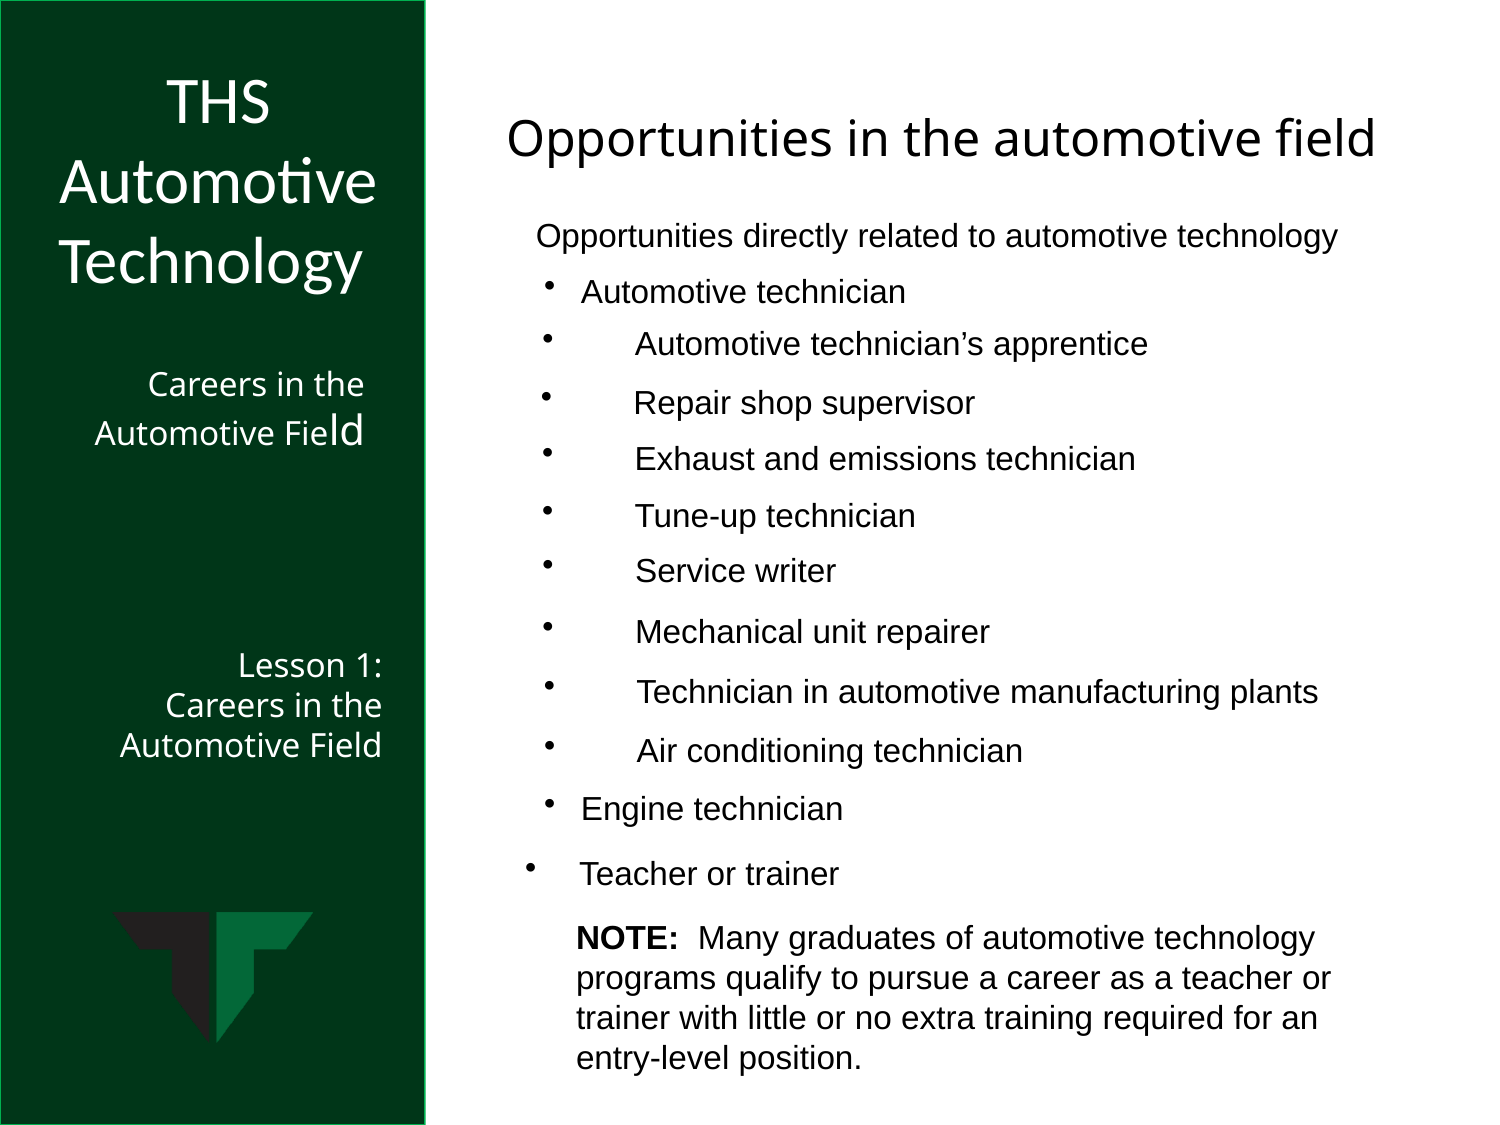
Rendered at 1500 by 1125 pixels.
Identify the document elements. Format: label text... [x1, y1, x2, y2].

text_box Service writer [509, 541, 977, 597]
text_box Exhaust and emissions technician [508, 429, 1327, 485]
text_box Teacher or trainer [353, 844, 855, 900]
text_box Opportunities in the automotive field [472, 99, 1429, 175]
text_box NOTE: Many graduates of automotive technology programs qualify to pursue a career as a teacher or trainer with little or no extra training required for an entry-level position. [411, 908, 1365, 1084]
text_box Automotive technician [510, 262, 1033, 318]
text_box Repair shop supervisor [507, 373, 1040, 429]
text_box Tune-up technician [508, 487, 1103, 542]
text_box Engine technician [510, 780, 1145, 835]
text_box Technician in automotive manufacturing plants [510, 662, 1457, 718]
picture [112, 912, 313, 1043]
text_box Opportunities directly related to automotive technology [371, 207, 1440, 262]
text_box Automotive technician’s apprentice [508, 315, 1191, 370]
text_box Mechanical unit repairer [509, 602, 1455, 658]
text_box Air conditioning technician [510, 721, 1131, 777]
